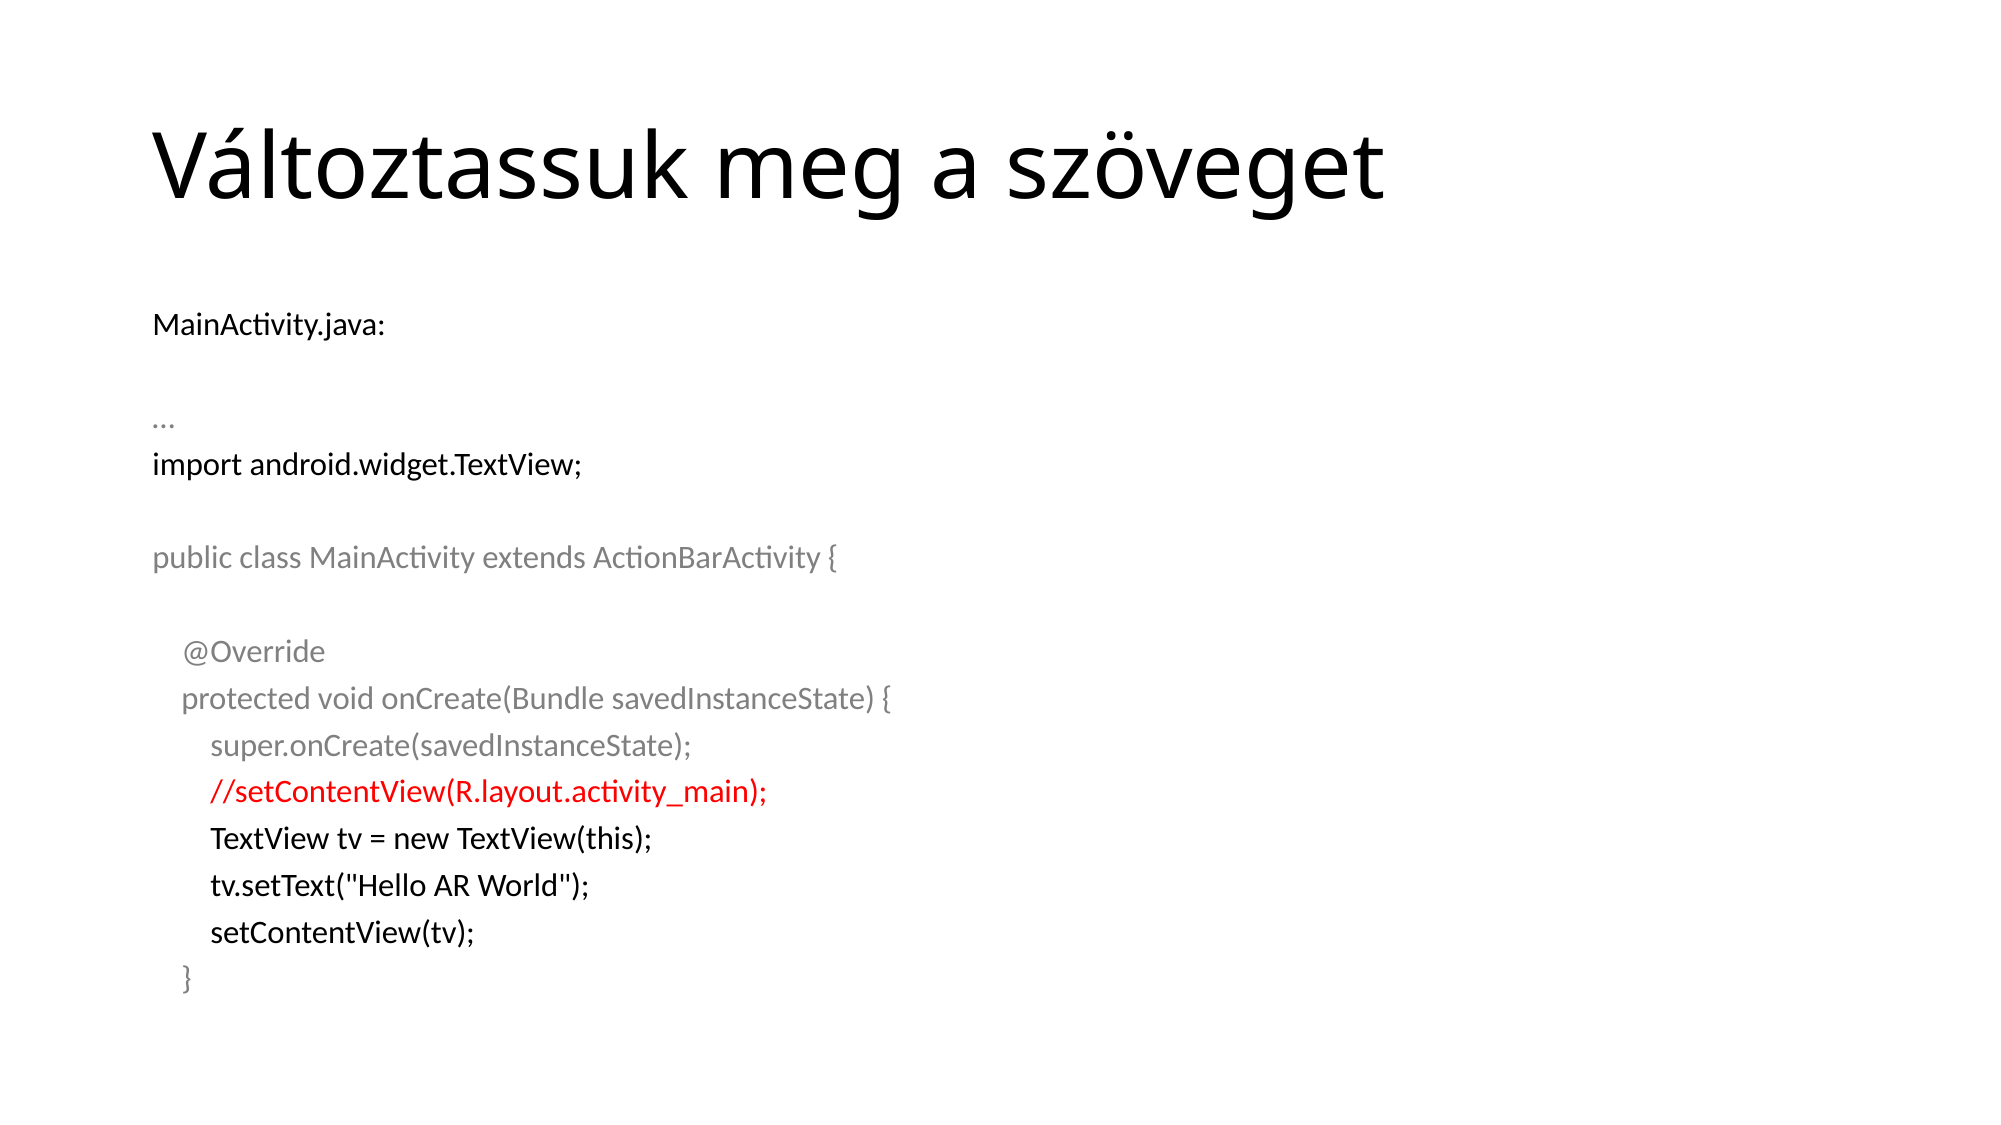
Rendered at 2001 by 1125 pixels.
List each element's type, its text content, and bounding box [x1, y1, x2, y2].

list MainActivity.java: … import android.widget.TextView; public class MainActivity extends ActionBarActivity { @Override protected void onCreate(Bundle savedInstanceState) { super.onCreate(savedInstanceState); //setContentView(R.layout.activity_main); TextView tv = new TextView(this); tv.setText("Hello AR World"); setContentView(tv); } [137, 299, 1863, 1014]
title Változtassuk meg a szöveget [137, 59, 1863, 278]
